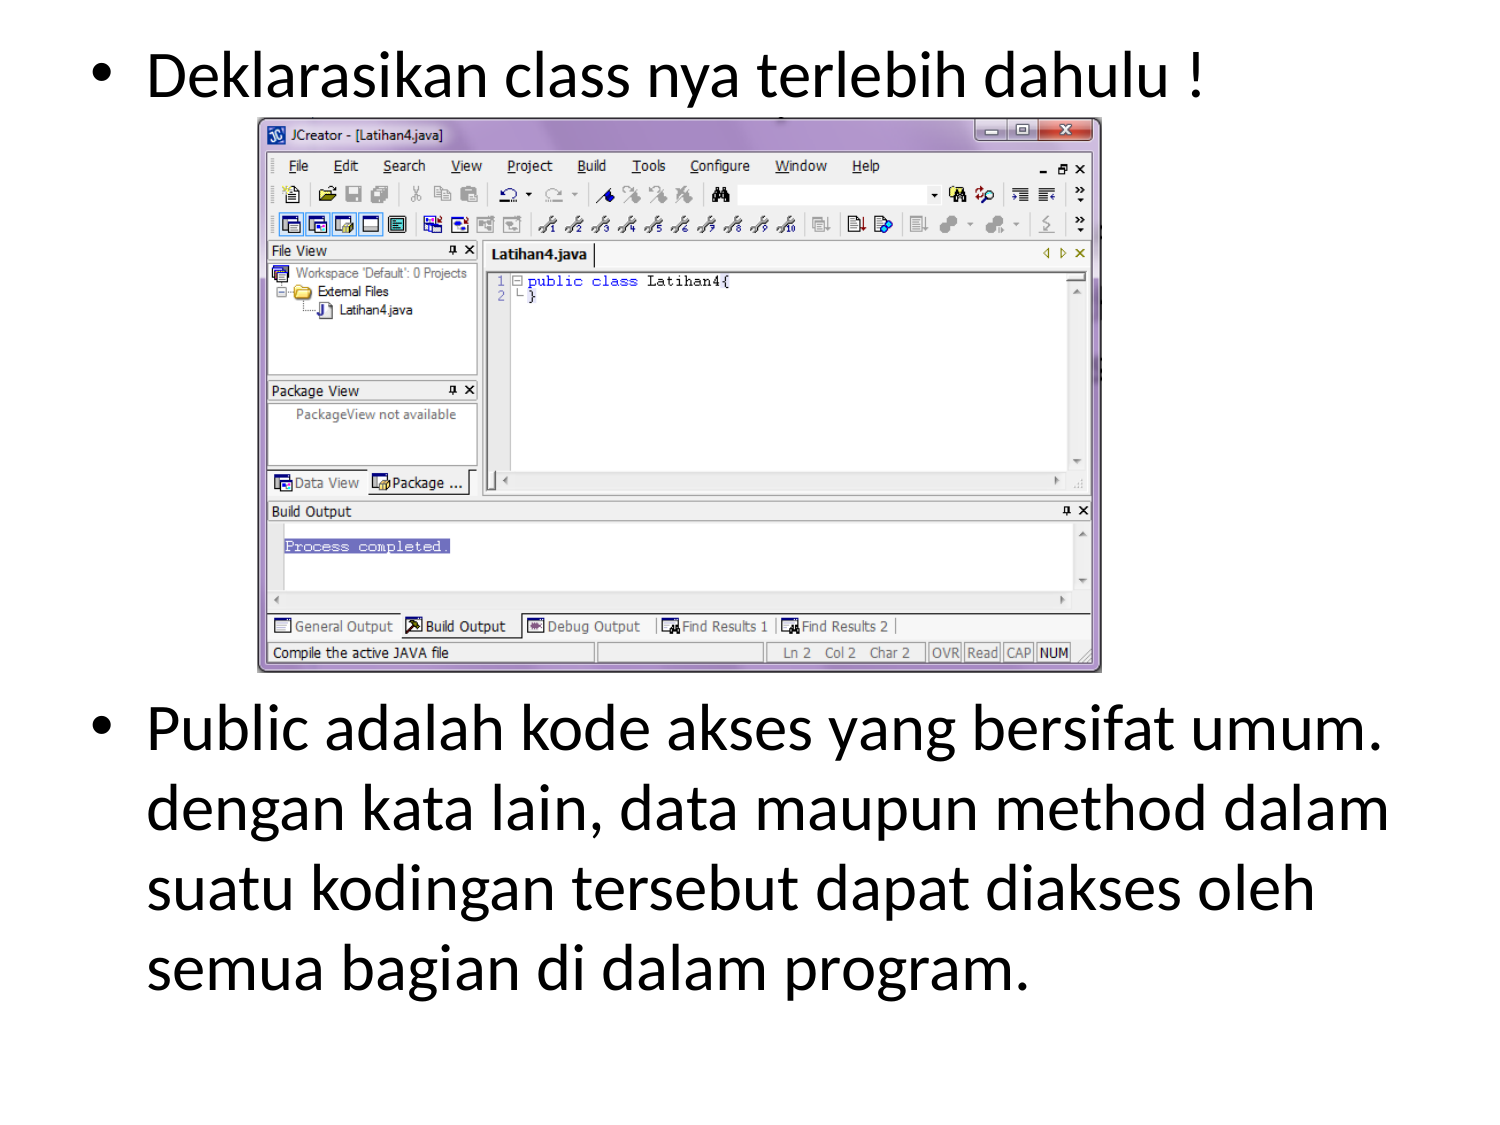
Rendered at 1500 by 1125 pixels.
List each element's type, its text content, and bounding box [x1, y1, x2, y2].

list Deklarasikan class nya terlebih dahulu ! Public adalah kode akses yang bersifat umum. dengan kata lain, data maupun method dalam suatu kodingan tersebut dapat diakses oleh semua bagian di dalam program. [75, 23, 1425, 1090]
picture [257, 116, 1102, 673]
